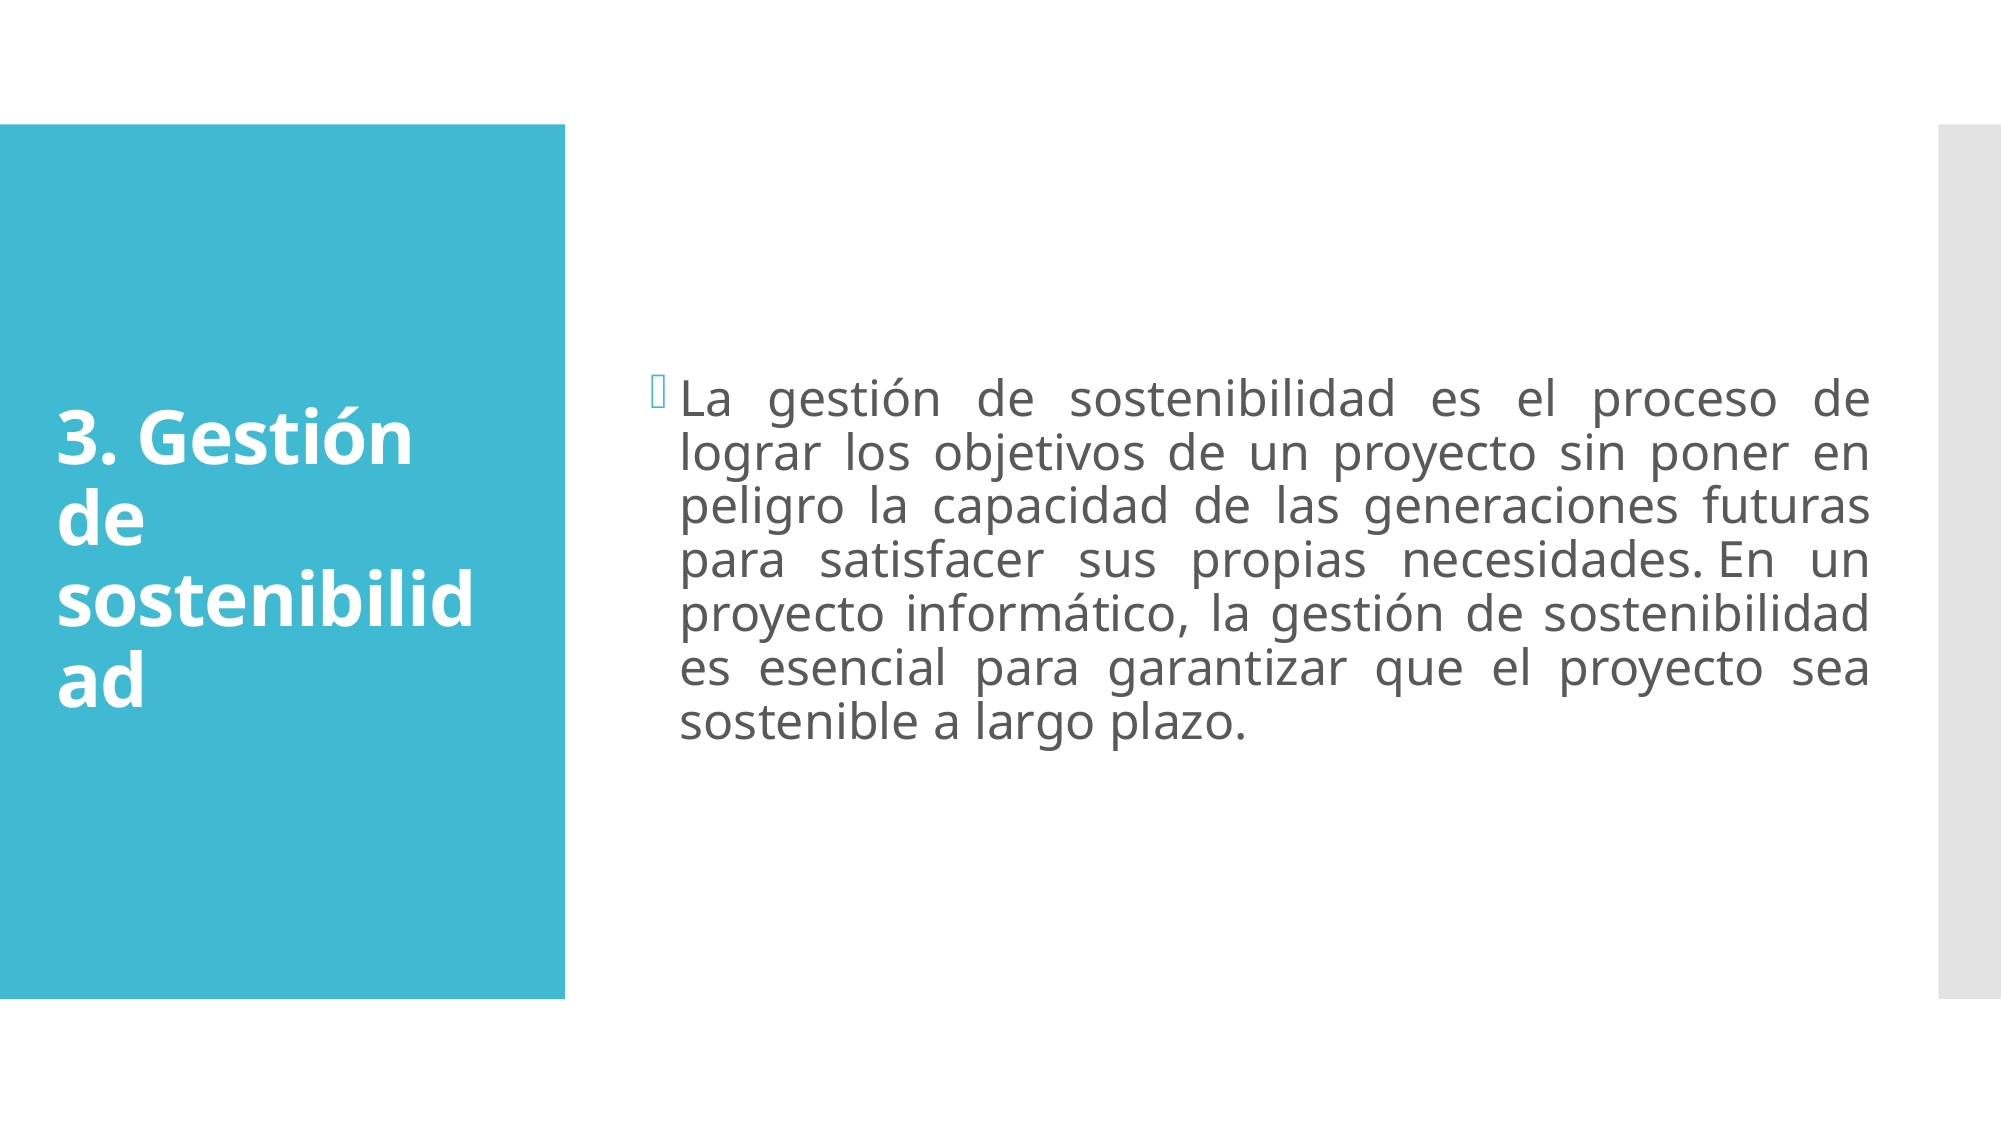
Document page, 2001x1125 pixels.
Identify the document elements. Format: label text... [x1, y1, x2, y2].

list La gestión de sostenibilidad es el proceso de lograr los objetivos de un proyecto sin poner en peligro la capacidad de las generaciones futuras para satisfacer sus propias necesidades. En un proyecto informático, la gestión de sostenibilidad es esencial para garantizar que el proyecto sea sostenible a largo plazo. [634, 141, 1888, 982]
title 3. Gestión de sostenibilidad [41, 184, 525, 940]
